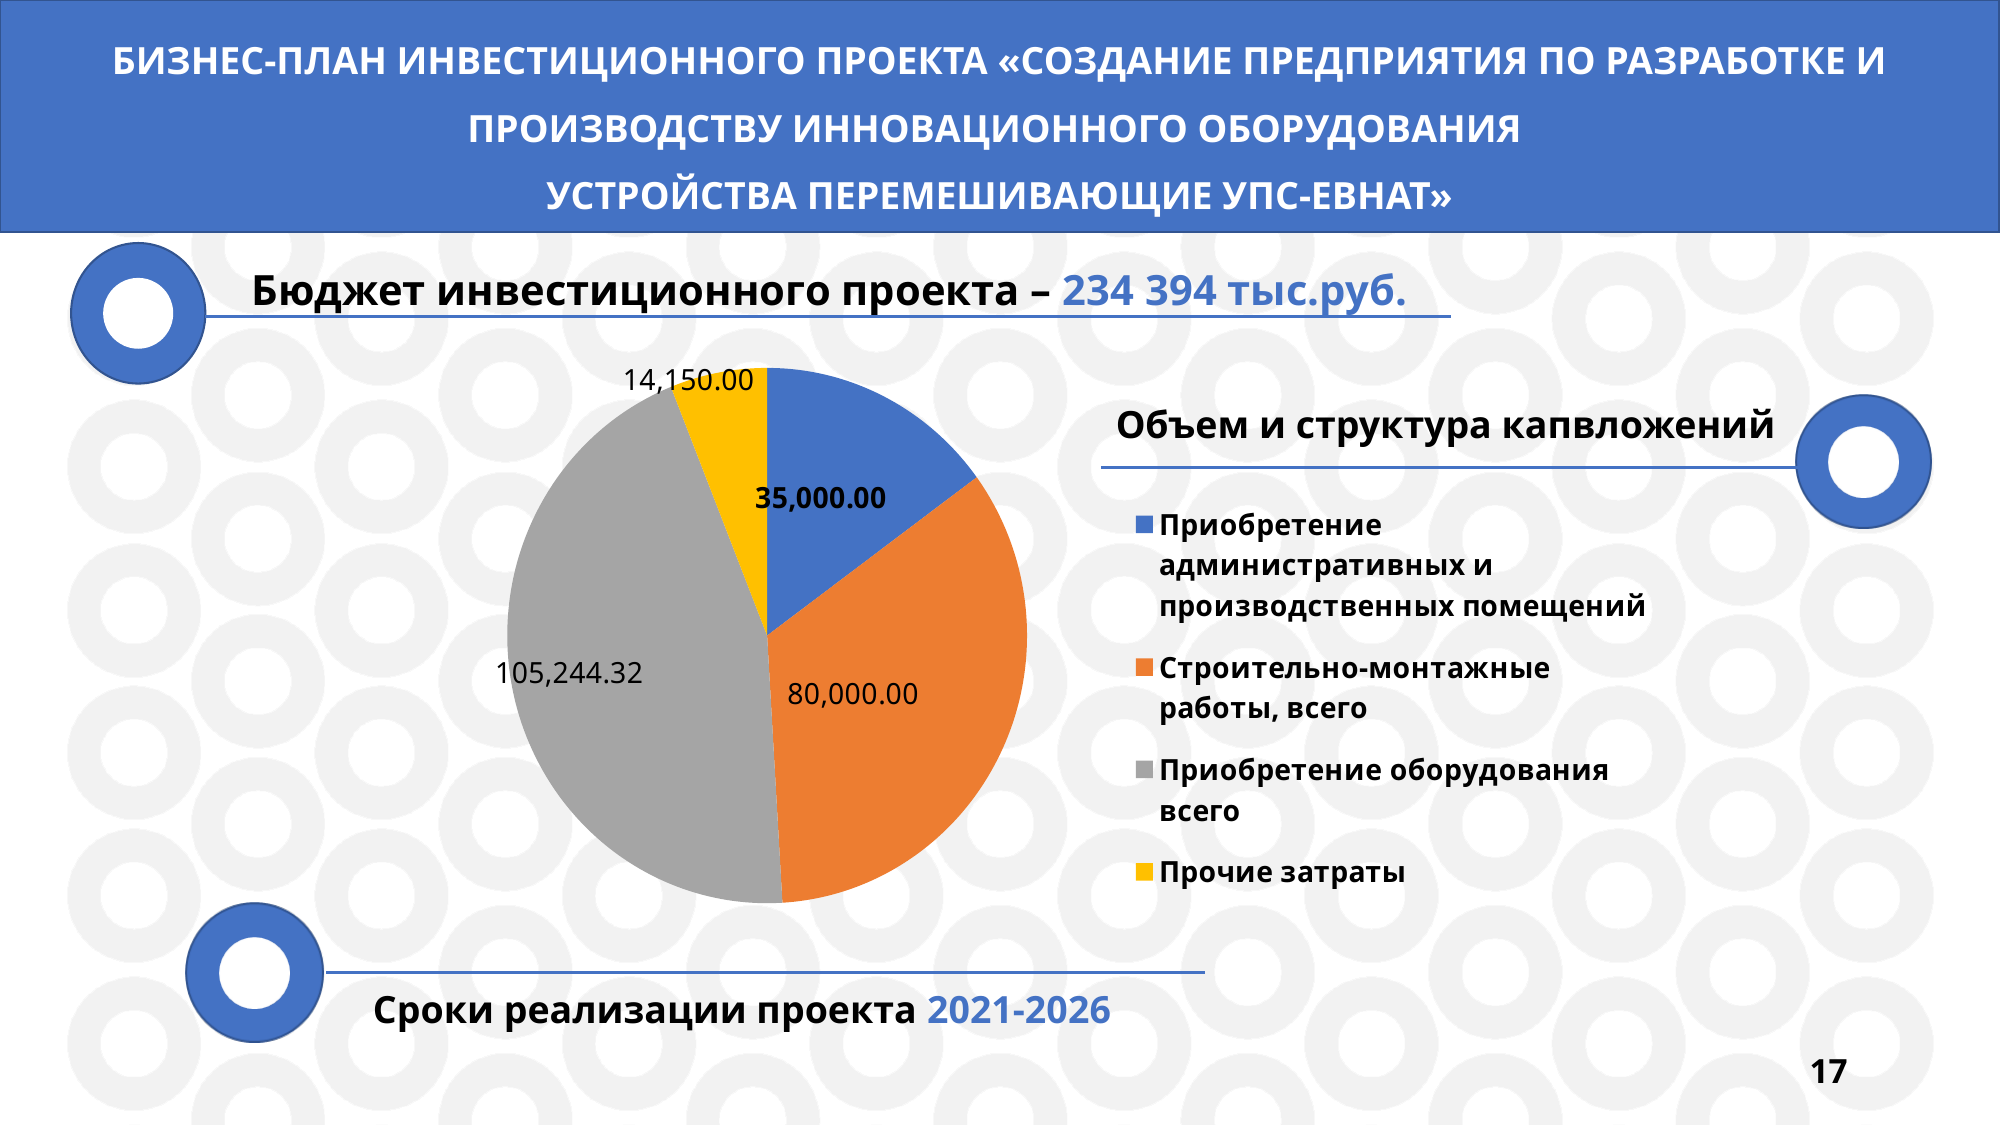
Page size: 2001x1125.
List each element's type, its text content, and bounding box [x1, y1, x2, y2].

text_box БИЗНЕС-ПЛАН ИНВЕСТИЦИОННОГО ПРОЕКТА «СОЗДАНИЕ ПРЕДПРИЯТИЯ ПО РАЗРАБОТКЕ И ПРОИЗВОДСТВУ ИННОВАЦИОННОГО ОБОРУДОВАНИЯ УСТРОЙСТВА ПЕРЕМЕШИВАЮЩИЕ УПС-ЕВНАТ» [0, 0, 2000, 5]
picture [0, 5, 2000, 1125]
chart [356, 246, 1674, 1025]
